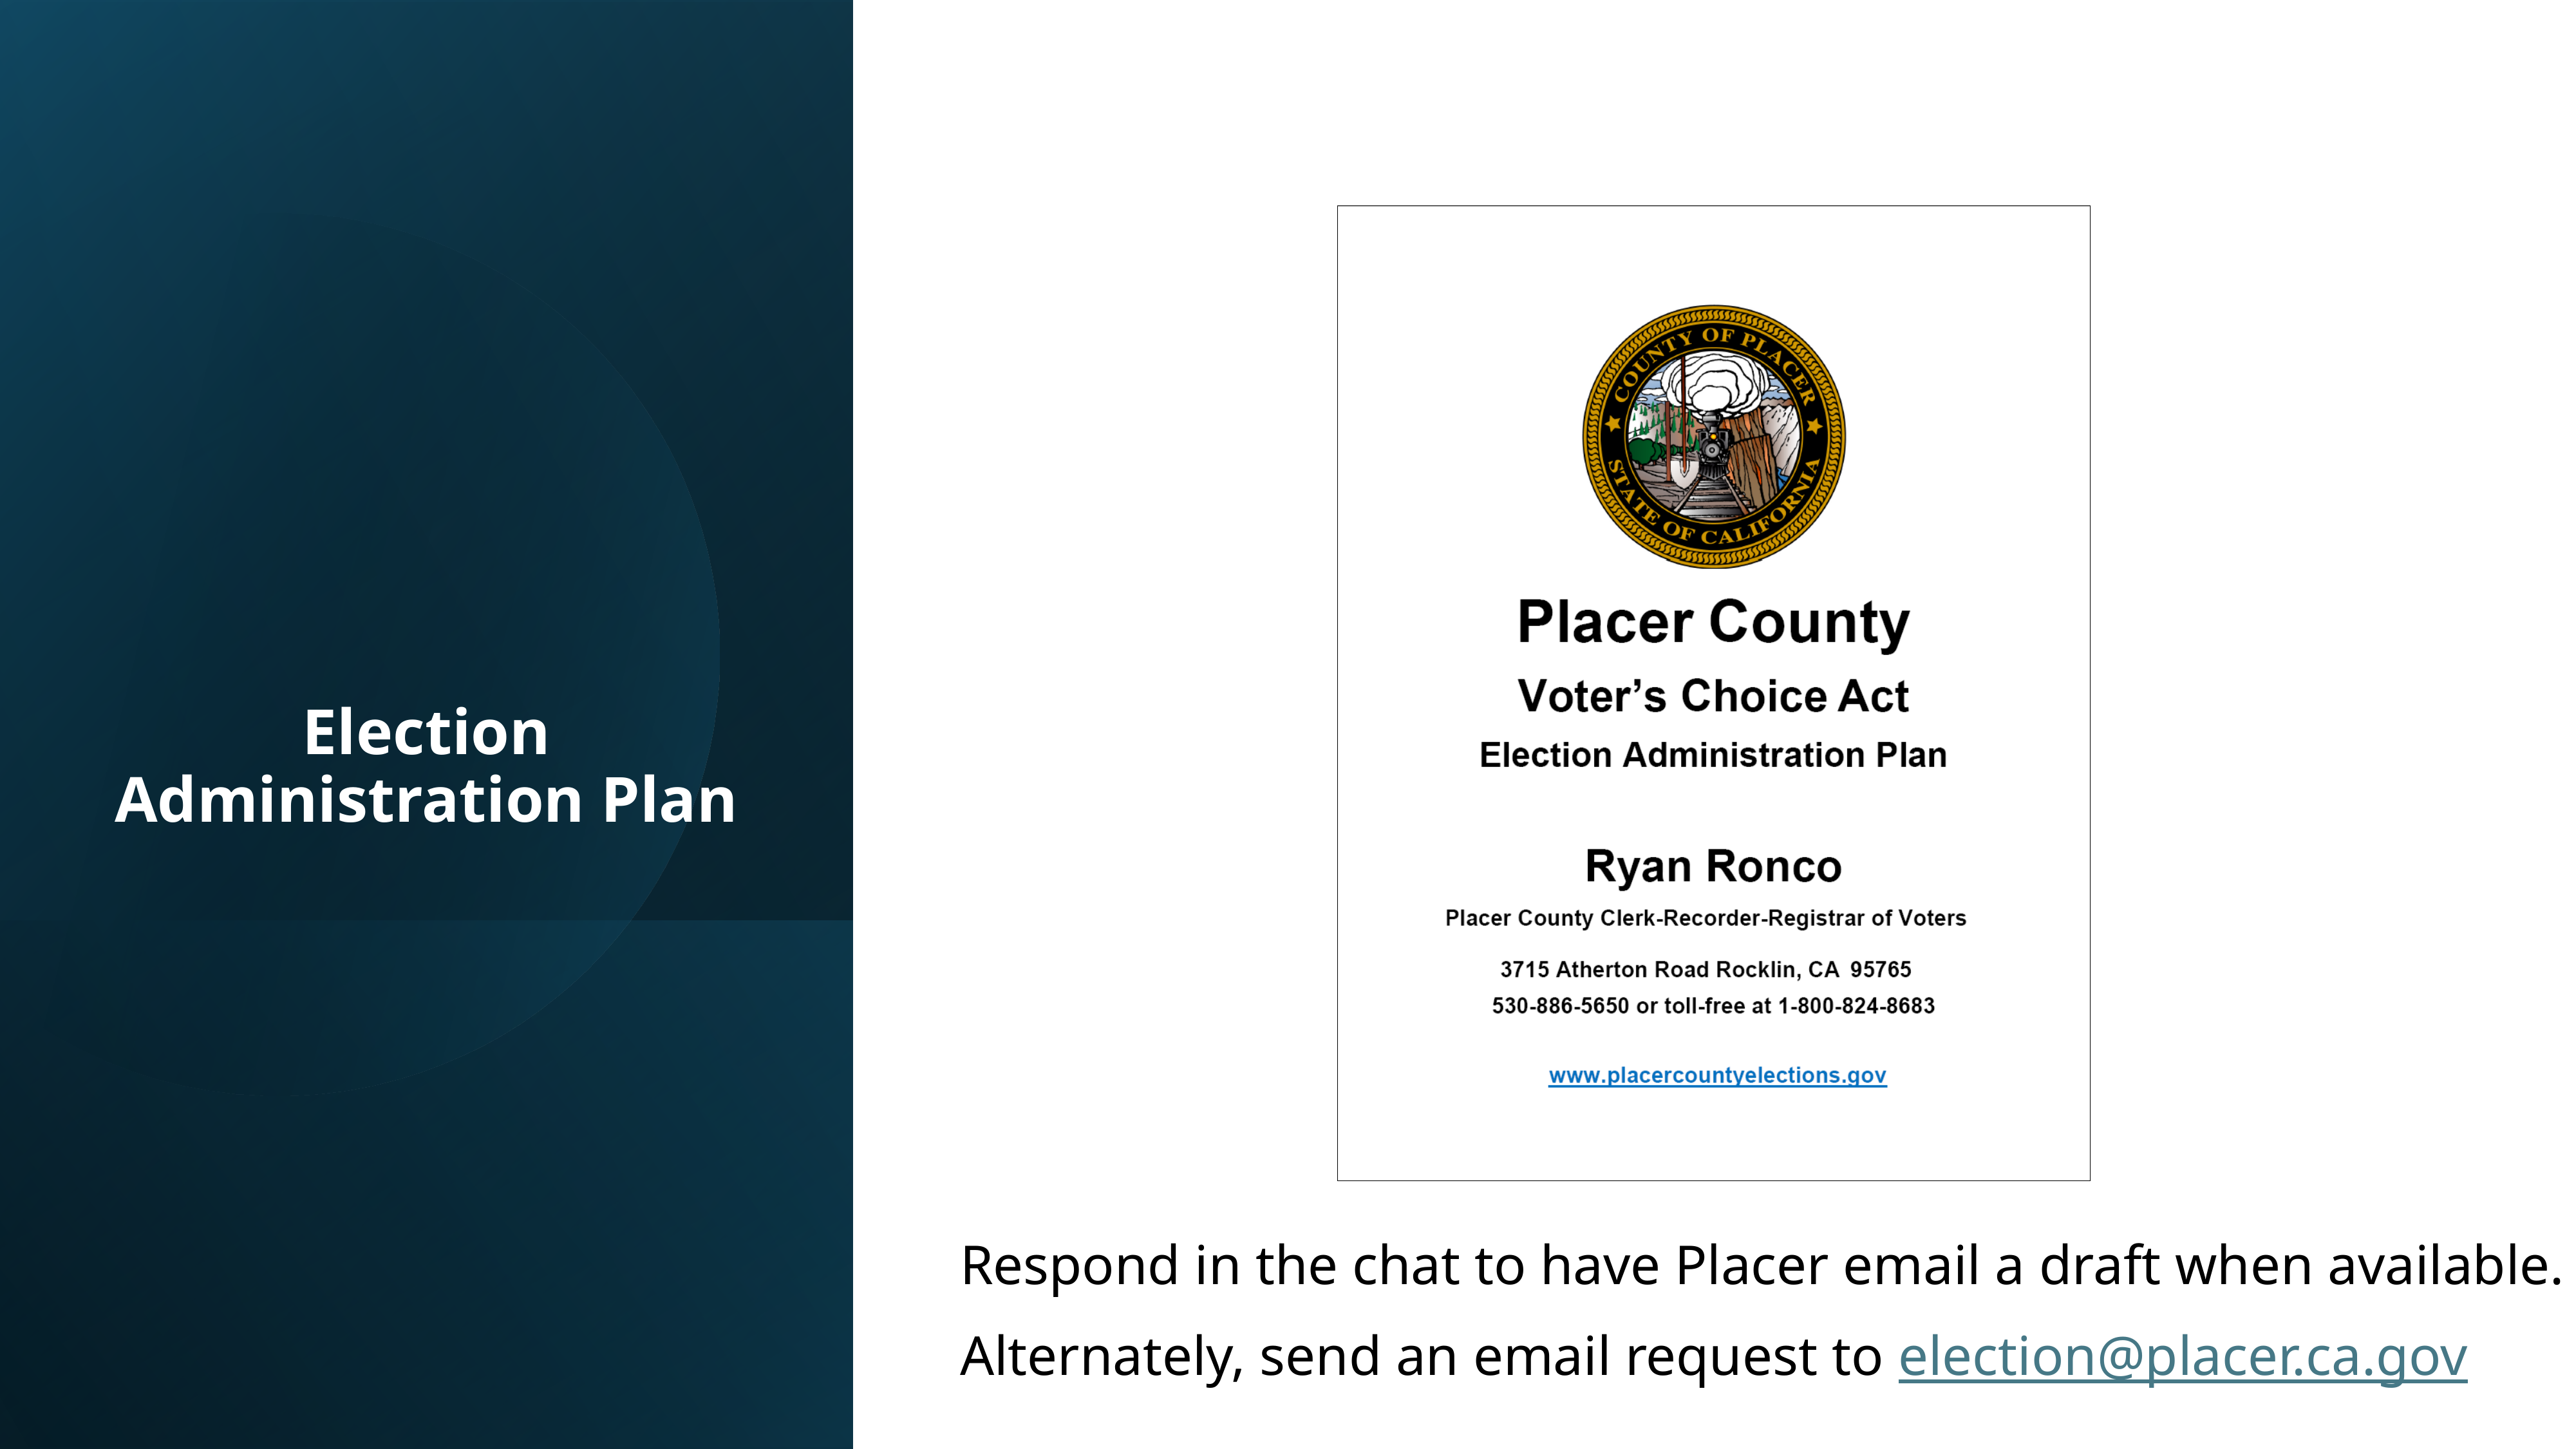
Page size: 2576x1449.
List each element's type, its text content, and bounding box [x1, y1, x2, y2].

picture [1337, 205, 2091, 1182]
text_box [854, 0, 2576, 1449]
text_box [0, 0, 854, 1448]
title Election Administration Plan [88, 693, 765, 840]
subtitle Respond in the chat to have Placer email a draft when available. Alternately, send an email request to election@placer.ca.gov [950, 1233, 2576, 1449]
